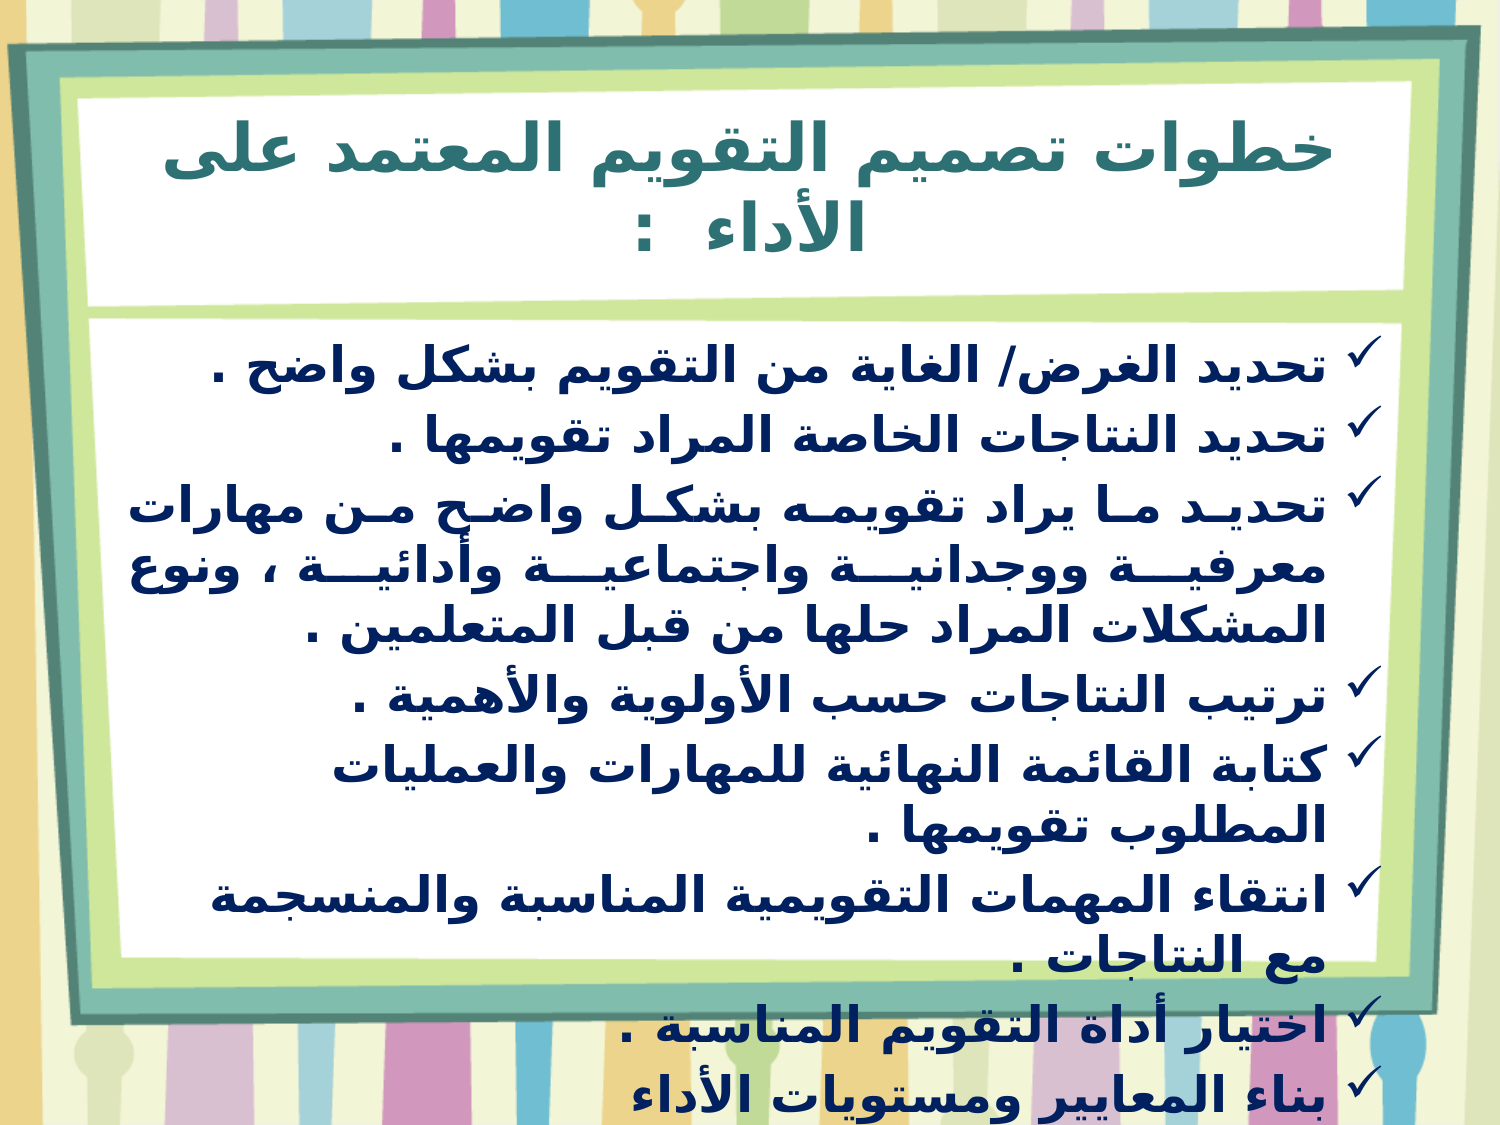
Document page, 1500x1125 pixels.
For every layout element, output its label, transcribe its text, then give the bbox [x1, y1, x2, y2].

title خطوات تصميم التقويم المعتمد على الأداء : [74, 91, 1426, 280]
list تحديد الغرض/ الغاية من التقويم بشكل واضح . تحديد النتاجات الخاصة المراد تقويمها . تحديد ما يراد تقويمه بشكل واضح من مهارات معرفية ووجدانية واجتماعية وأدائية ، ونوع المشكلات المراد حلها من قبل المتعلمين . ترتيب النتاجات حسب الأولوية والأهمية . كتابة القائمة النهائية للمهارات والعمليات المطلوب تقويمها . انتقاء المهمات التقويمية المناسبة والمنسجمة مع النتاجات . اختيار أداة التقويم المناسبة . بناء المعايير ومستويات الأداء [112, 324, 1401, 1006]
text_box . [230, 30, 1500, 159]
picture [0, 0, 1500, 1125]
